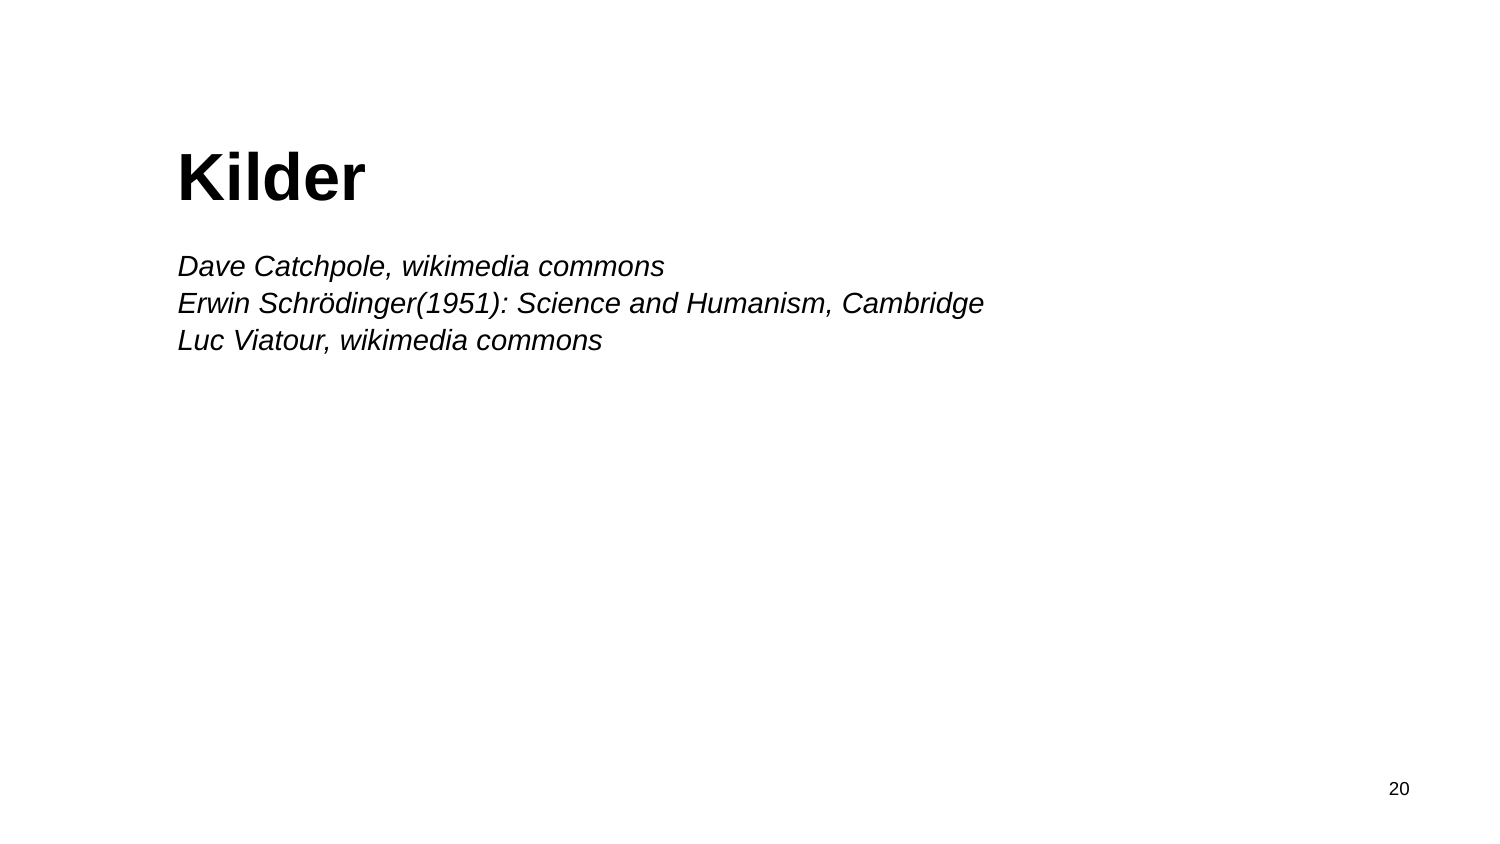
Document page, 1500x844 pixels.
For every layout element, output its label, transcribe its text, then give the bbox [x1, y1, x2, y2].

title Kilder [162, 102, 1426, 243]
slide_number 21 [1312, 768, 1426, 826]
list Dave Catchpole, wikimedia commons Erwin Schrödinger(1951): Science and Humanism, Cambridge Luc Viatour, wikimedia commons [162, 243, 1426, 751]
